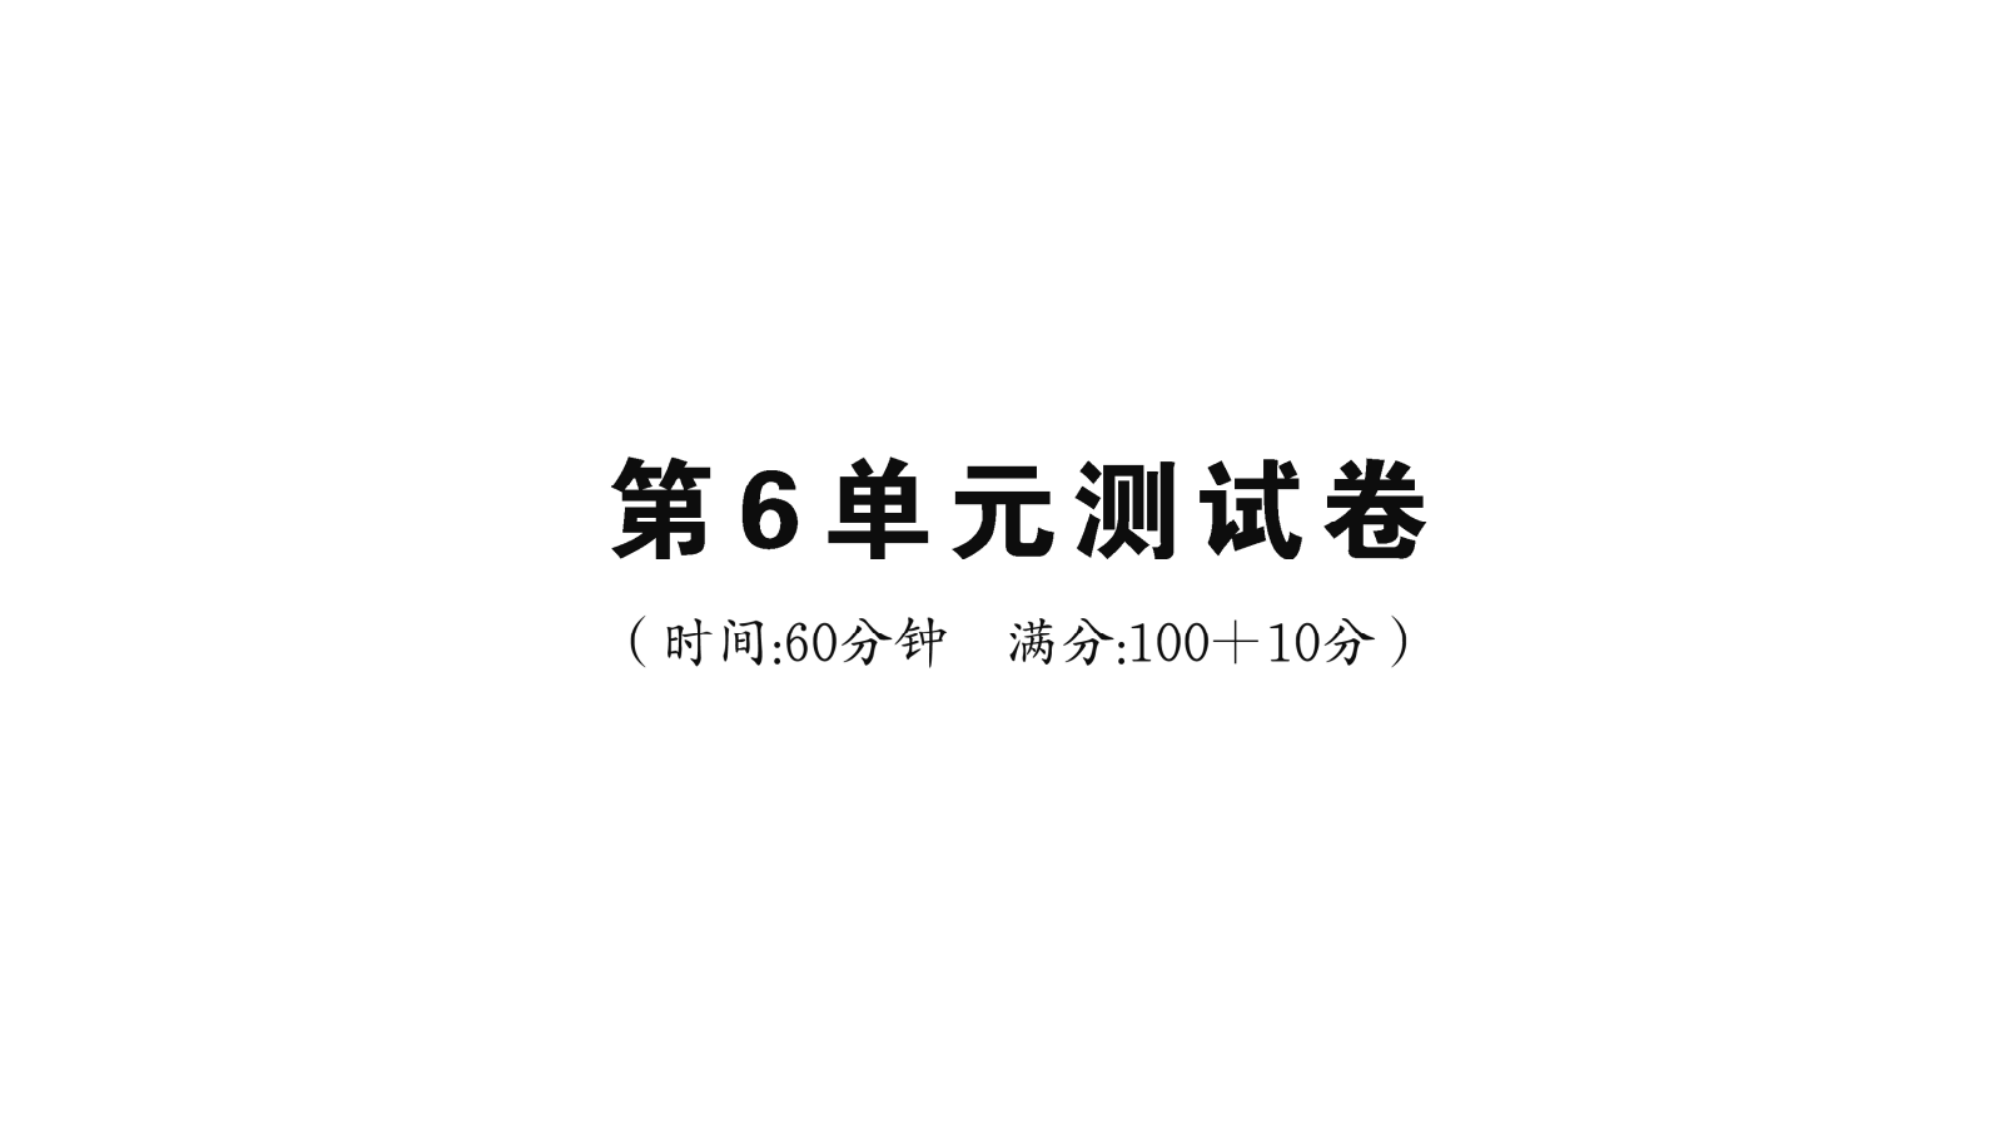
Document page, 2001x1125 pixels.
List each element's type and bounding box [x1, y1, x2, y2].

picture [565, 434, 1435, 691]
